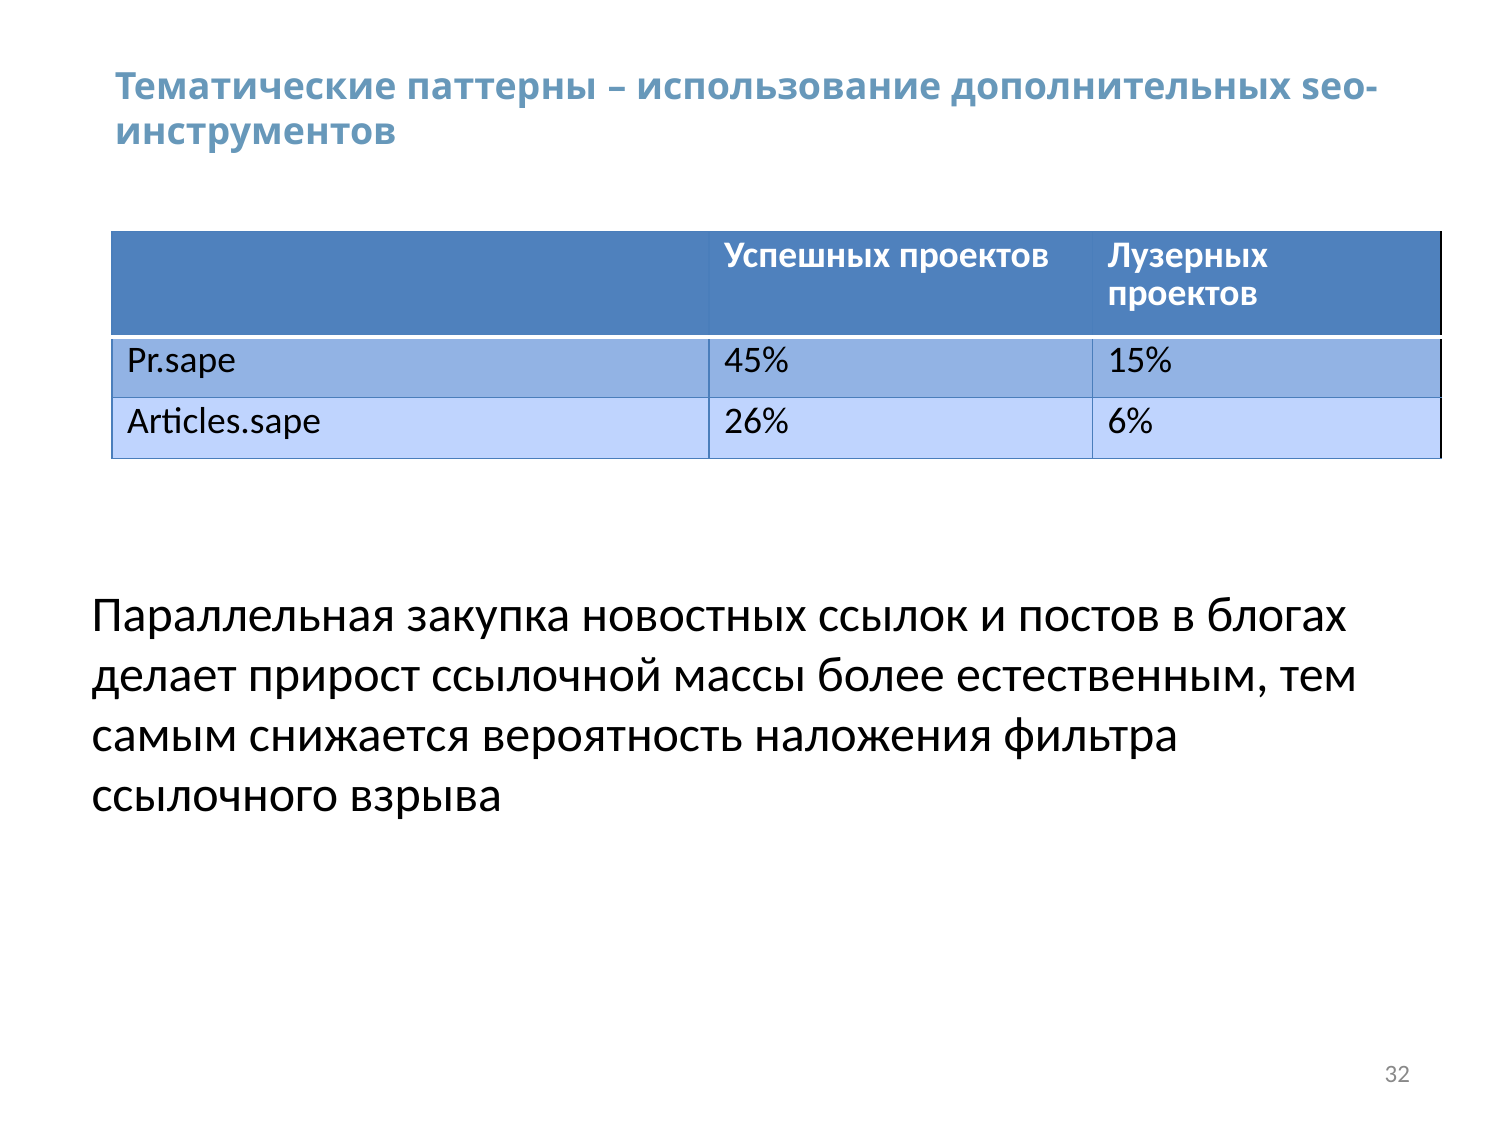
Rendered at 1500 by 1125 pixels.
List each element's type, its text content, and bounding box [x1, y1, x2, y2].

table_header Успешных проектов [710, 232, 1092, 335]
text_box Тематические паттерны – использование дополнительных seo-инструментов [100, 54, 1436, 160]
list Параллельная закупка новостных ссылок и постов в блогах делает прирост ссылочной массы более естественным, тем самым снижается вероятность наложения фильтра ссылочного взрыва [76, 503, 1400, 1125]
slide_number 32 [1400, 1042, 1425, 1103]
table_cell Pr.sape [113, 339, 708, 397]
table_cell 45% [710, 339, 1092, 397]
table_header Лузерных проектов [1093, 232, 1440, 335]
table_cell 15% [1093, 339, 1440, 397]
table_cell 6% [1093, 398, 1440, 458]
table_cell Articles.sape [113, 398, 708, 458]
table_header [113, 232, 708, 335]
table_cell 26% [710, 398, 1092, 458]
